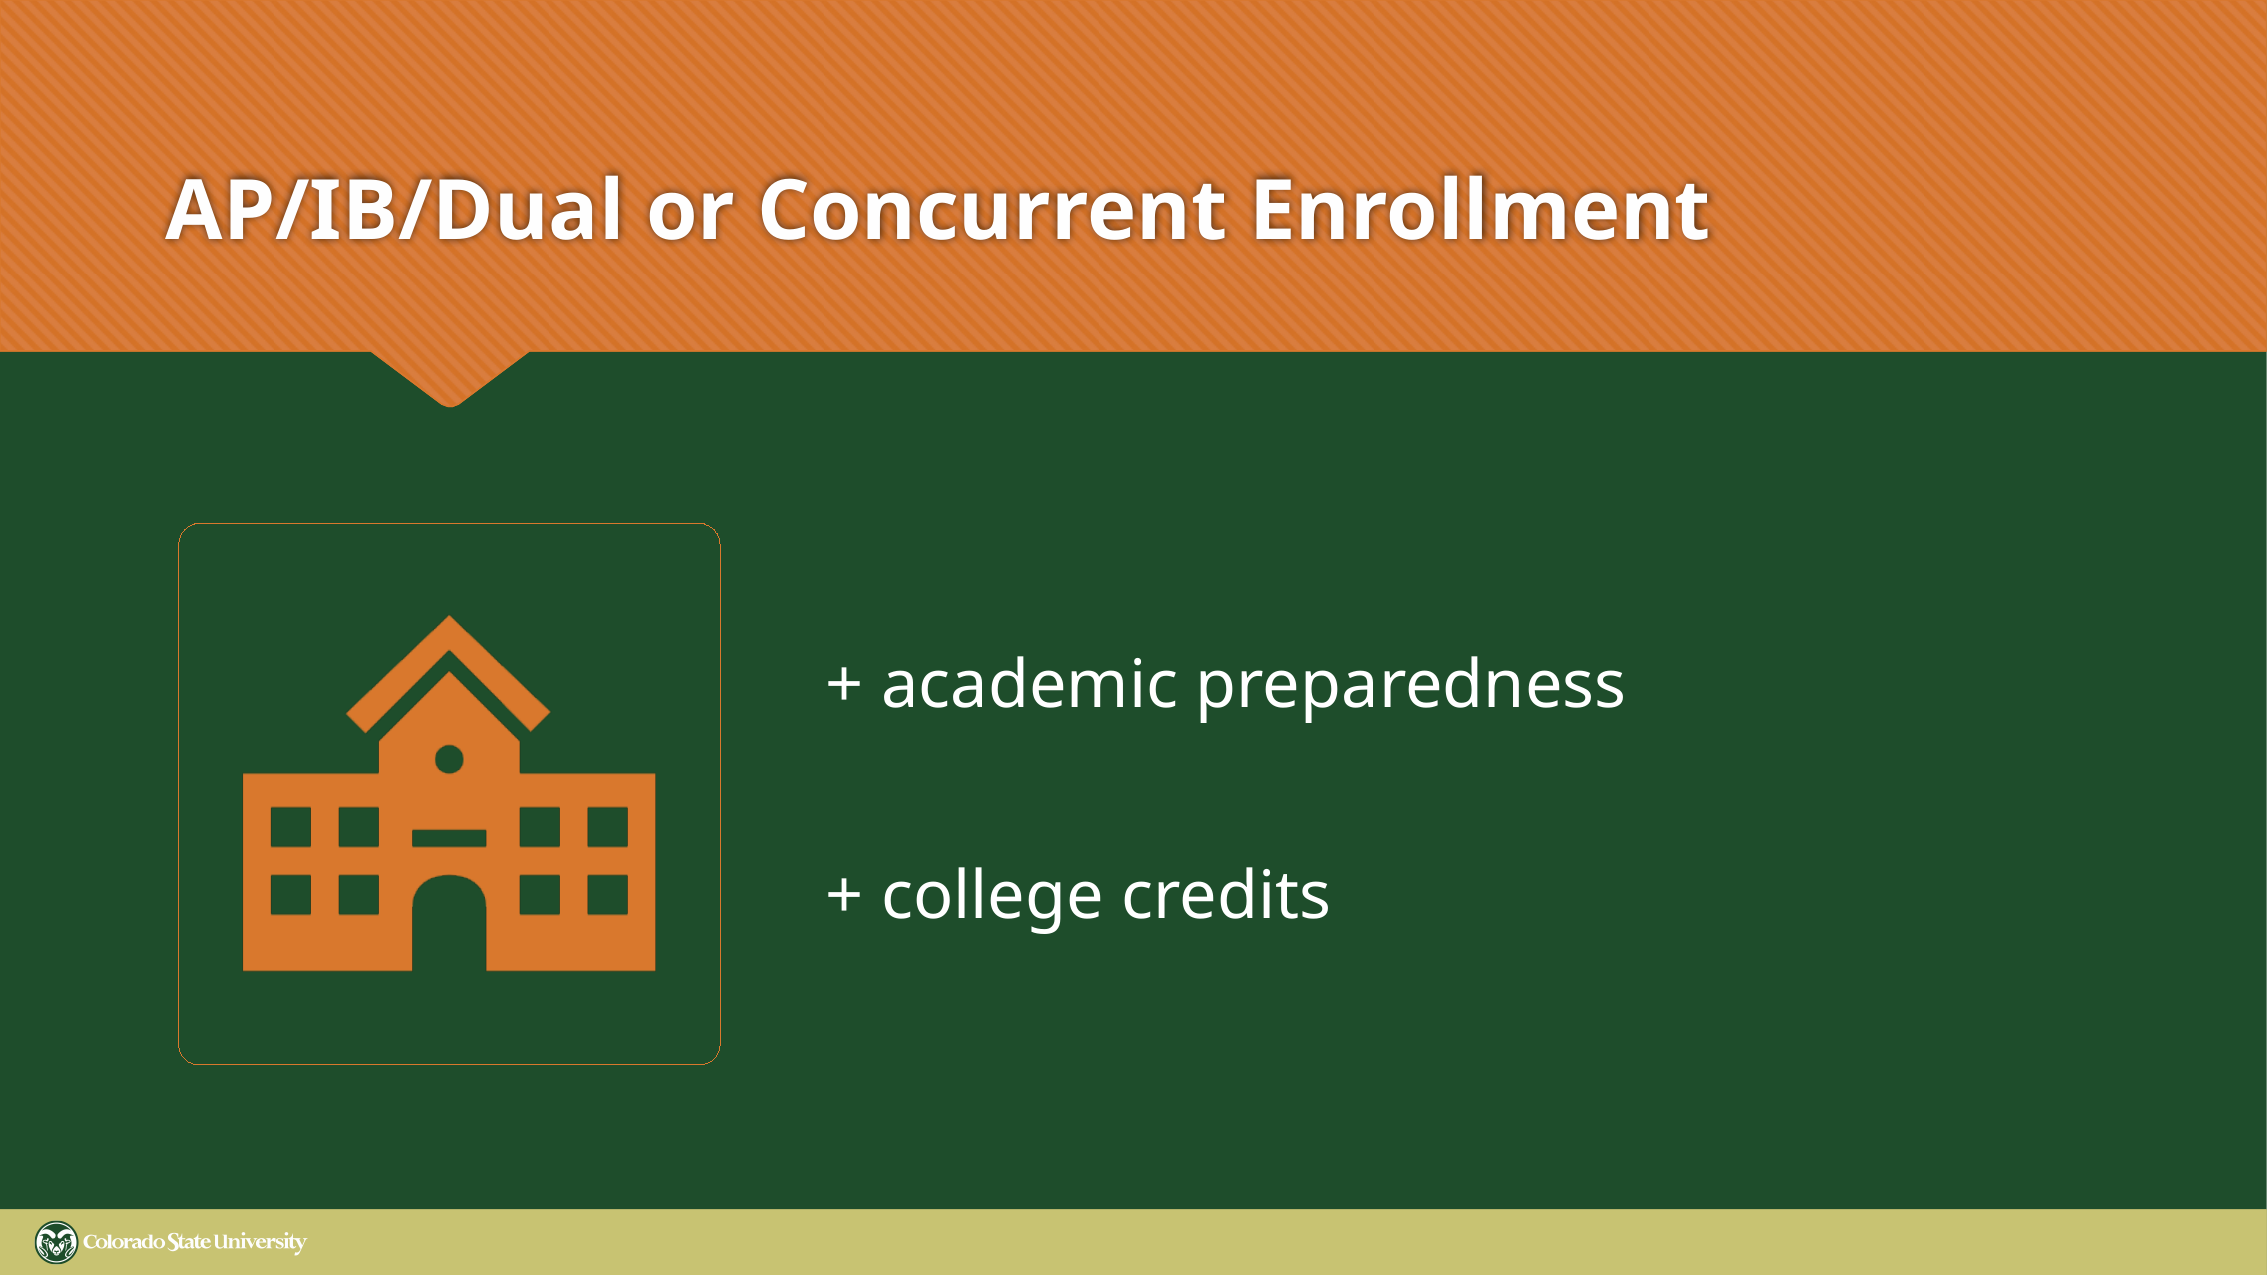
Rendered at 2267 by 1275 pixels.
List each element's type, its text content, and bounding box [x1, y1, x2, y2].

text_box + academic preparedness + college credits [805, 448, 2117, 1124]
picture [178, 523, 721, 1066]
picture [24, 1209, 319, 1275]
text_box [0, 0, 2267, 408]
title AP/IB/Dual or Concurrent Enrollment [150, 83, 2117, 264]
